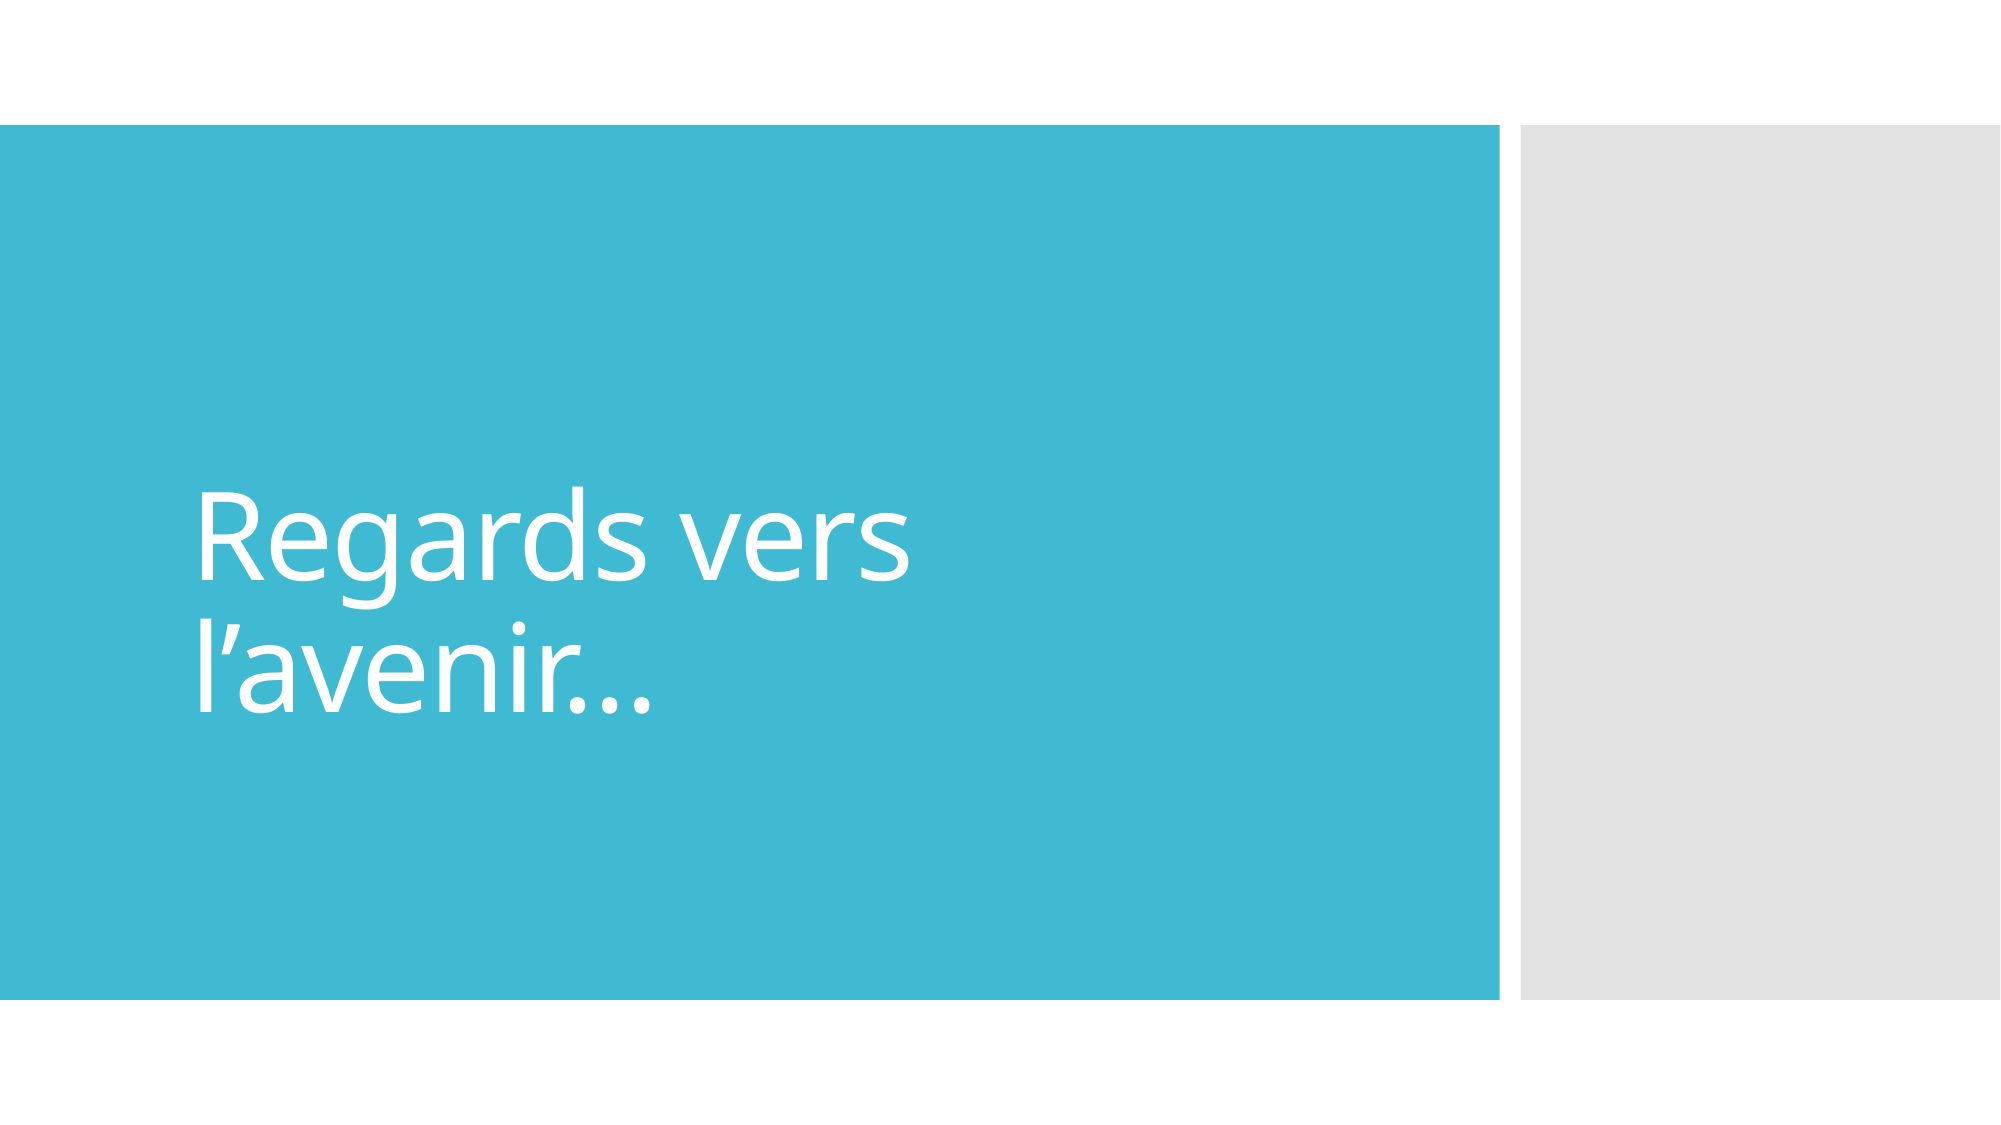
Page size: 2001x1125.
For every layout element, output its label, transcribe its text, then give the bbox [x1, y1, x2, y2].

title Regards vers l’avenir… [175, 213, 1376, 747]
